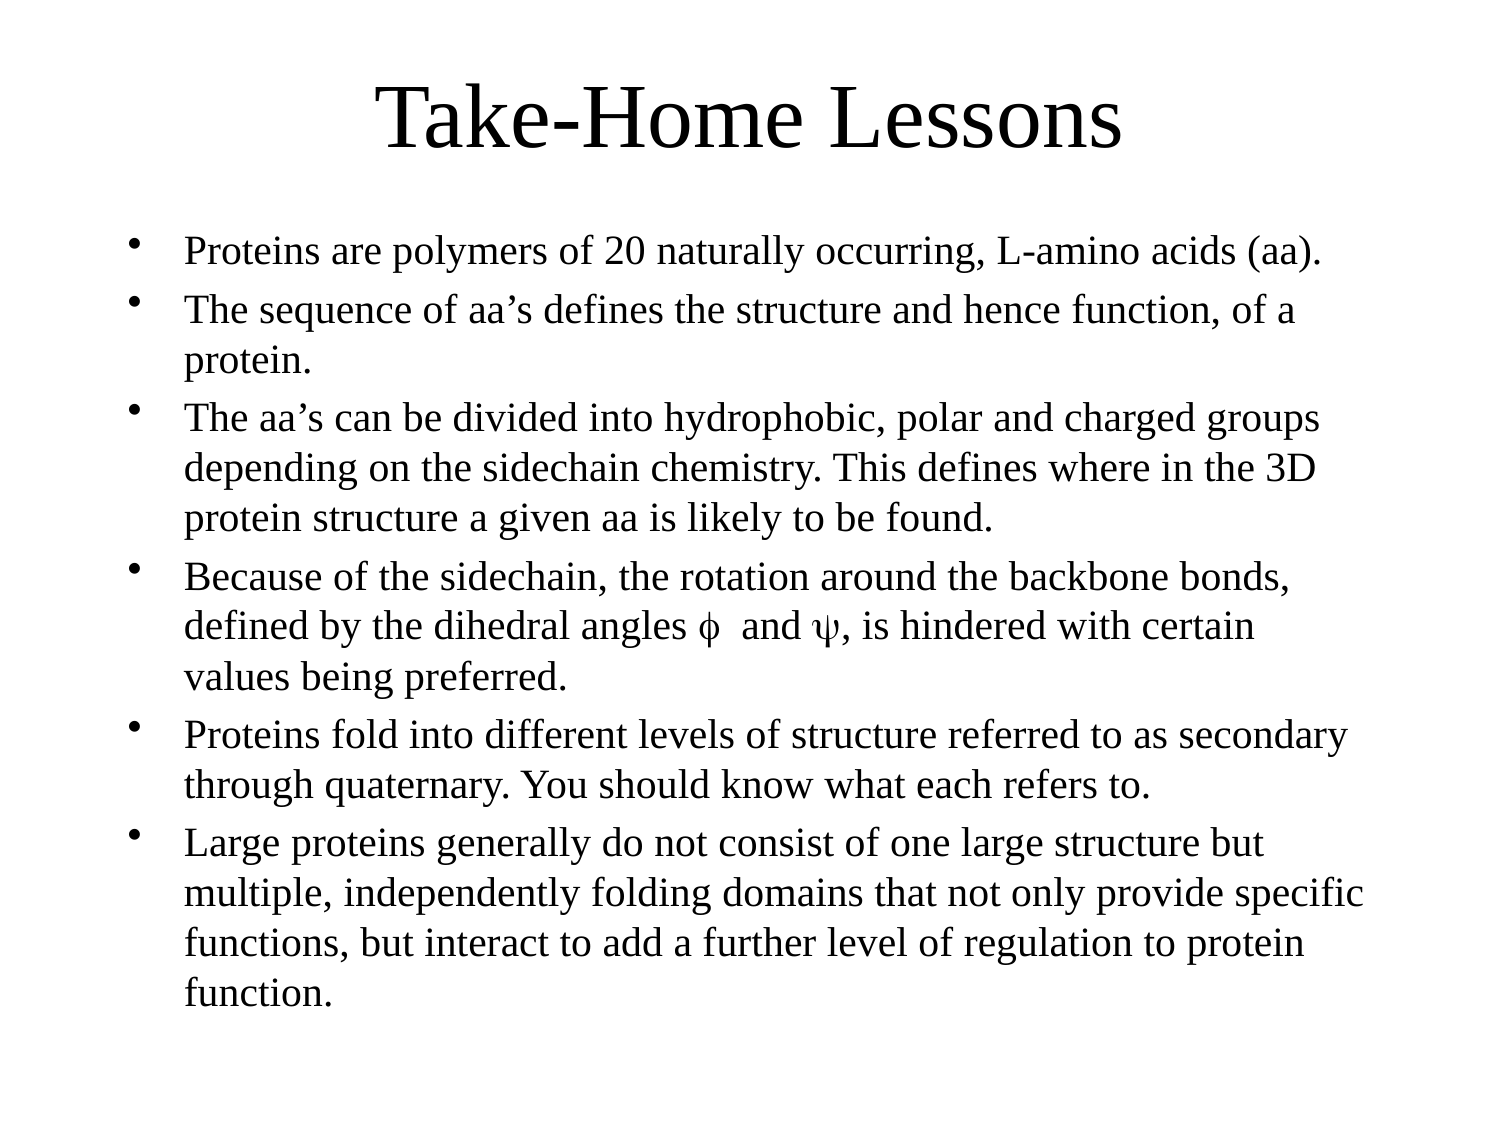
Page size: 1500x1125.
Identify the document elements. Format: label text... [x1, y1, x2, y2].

list Proteins are polymers of 20 naturally occurring, L-amino acids (aa). The sequence of aa’s defines the structure and hence function, of a protein. The aa’s can be divided into hydrophobic, polar and charged groups depending on the sidechain chemistry. This defines where in the 3D protein structure a given aa is likely to be found. Because of the sidechain, the rotation around the backbone bonds, defined by the dihedral angles f and y, is hindered with certain values being preferred. Proteins fold into different levels of structure referred to as secondary through quaternary. You should know what each refers to. Large proteins generally do not consist of one large structure but multiple, independently folding domains that not only provide specific functions, but interact to add a further level of regulation to protein function. [112, 215, 1388, 891]
title Take-Home Lessons [112, 16, 1388, 205]
